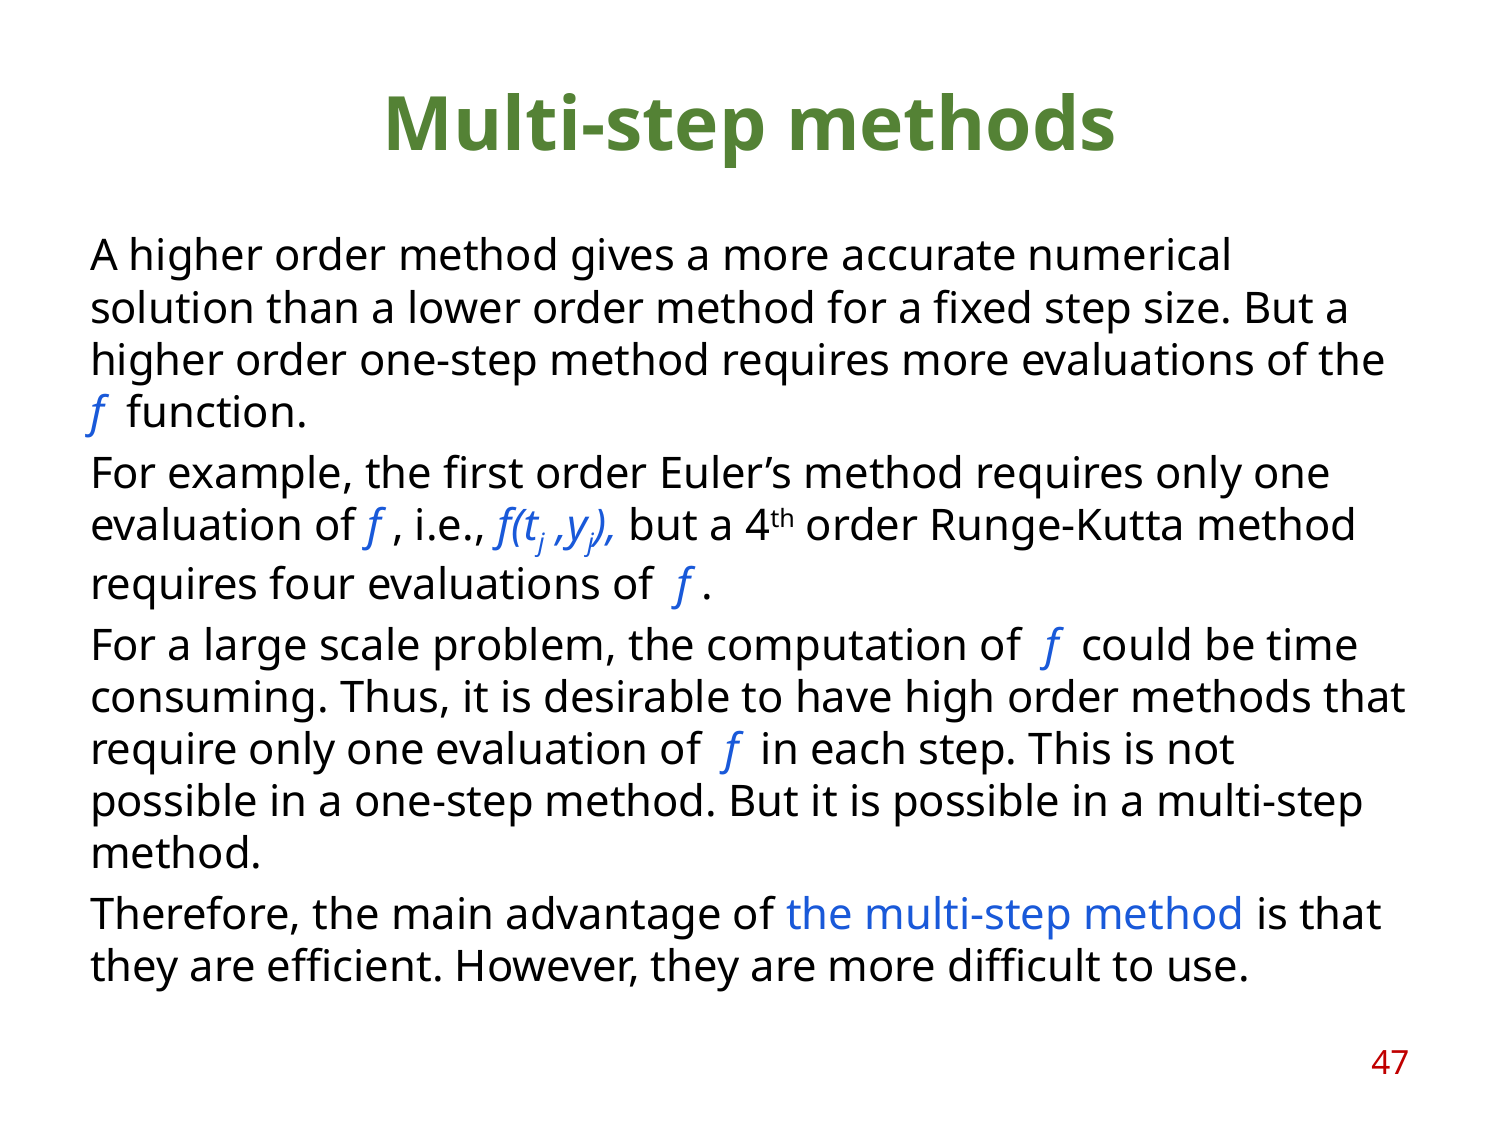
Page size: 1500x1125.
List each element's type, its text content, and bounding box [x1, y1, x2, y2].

slide_number 47 [1074, 1034, 1425, 1095]
list A higher order method gives a more accurate numerical solution than a lower order method for a fixed step size. But a higher order one-step method requires more evaluations of the f function. For example, the first order Euler’s method requires only one evaluation of f , i.e., f(tj ,yj), but a 4th order Runge-Kutta method requires four evaluations of f . For a large scale problem, the computation of f could be time consuming. Thus, it is desirable to have high order methods that require only one evaluation of f in each step. This is not possible in a one-step method. But it is possible in a multi-step method. Therefore, the main advantage of the multi-step method is that they are efficient. However, they are more difficult to use. [75, 219, 1425, 1005]
title Multi-step methods [75, 45, 1425, 197]
